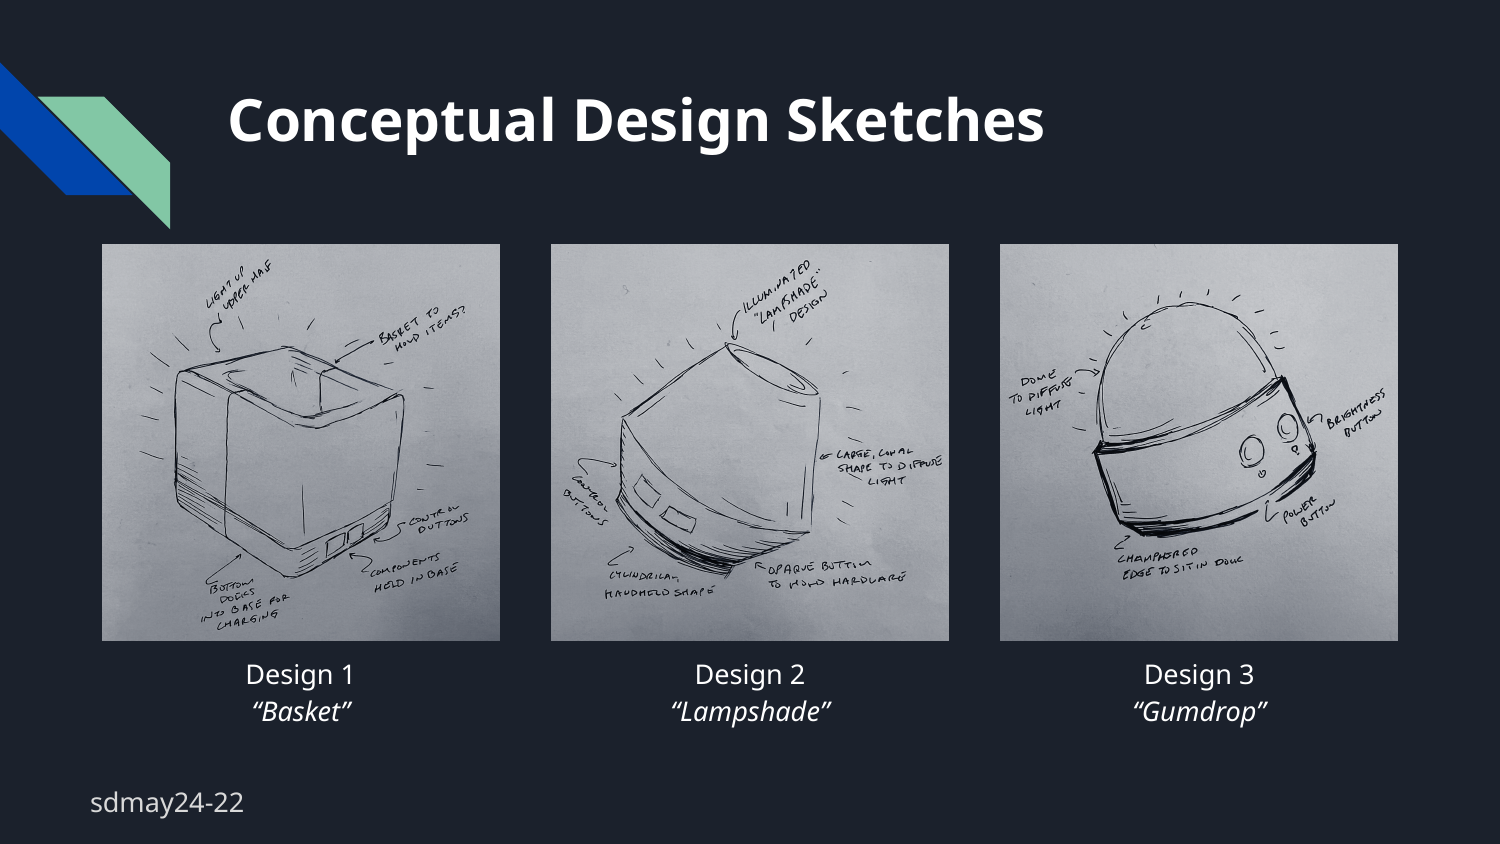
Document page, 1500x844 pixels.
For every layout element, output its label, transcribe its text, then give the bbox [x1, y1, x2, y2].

list Design 3 “Gumdrop” [987, 640, 1412, 765]
title Conceptual Design Sketches [212, 64, 1368, 215]
list Design 2 “Lampshade” [537, 640, 963, 765]
picture [1000, 244, 1398, 642]
list sdmay24-22 [0, 763, 362, 844]
picture [102, 244, 500, 642]
picture [551, 244, 949, 642]
list Design 1 “Basket” [88, 640, 513, 765]
